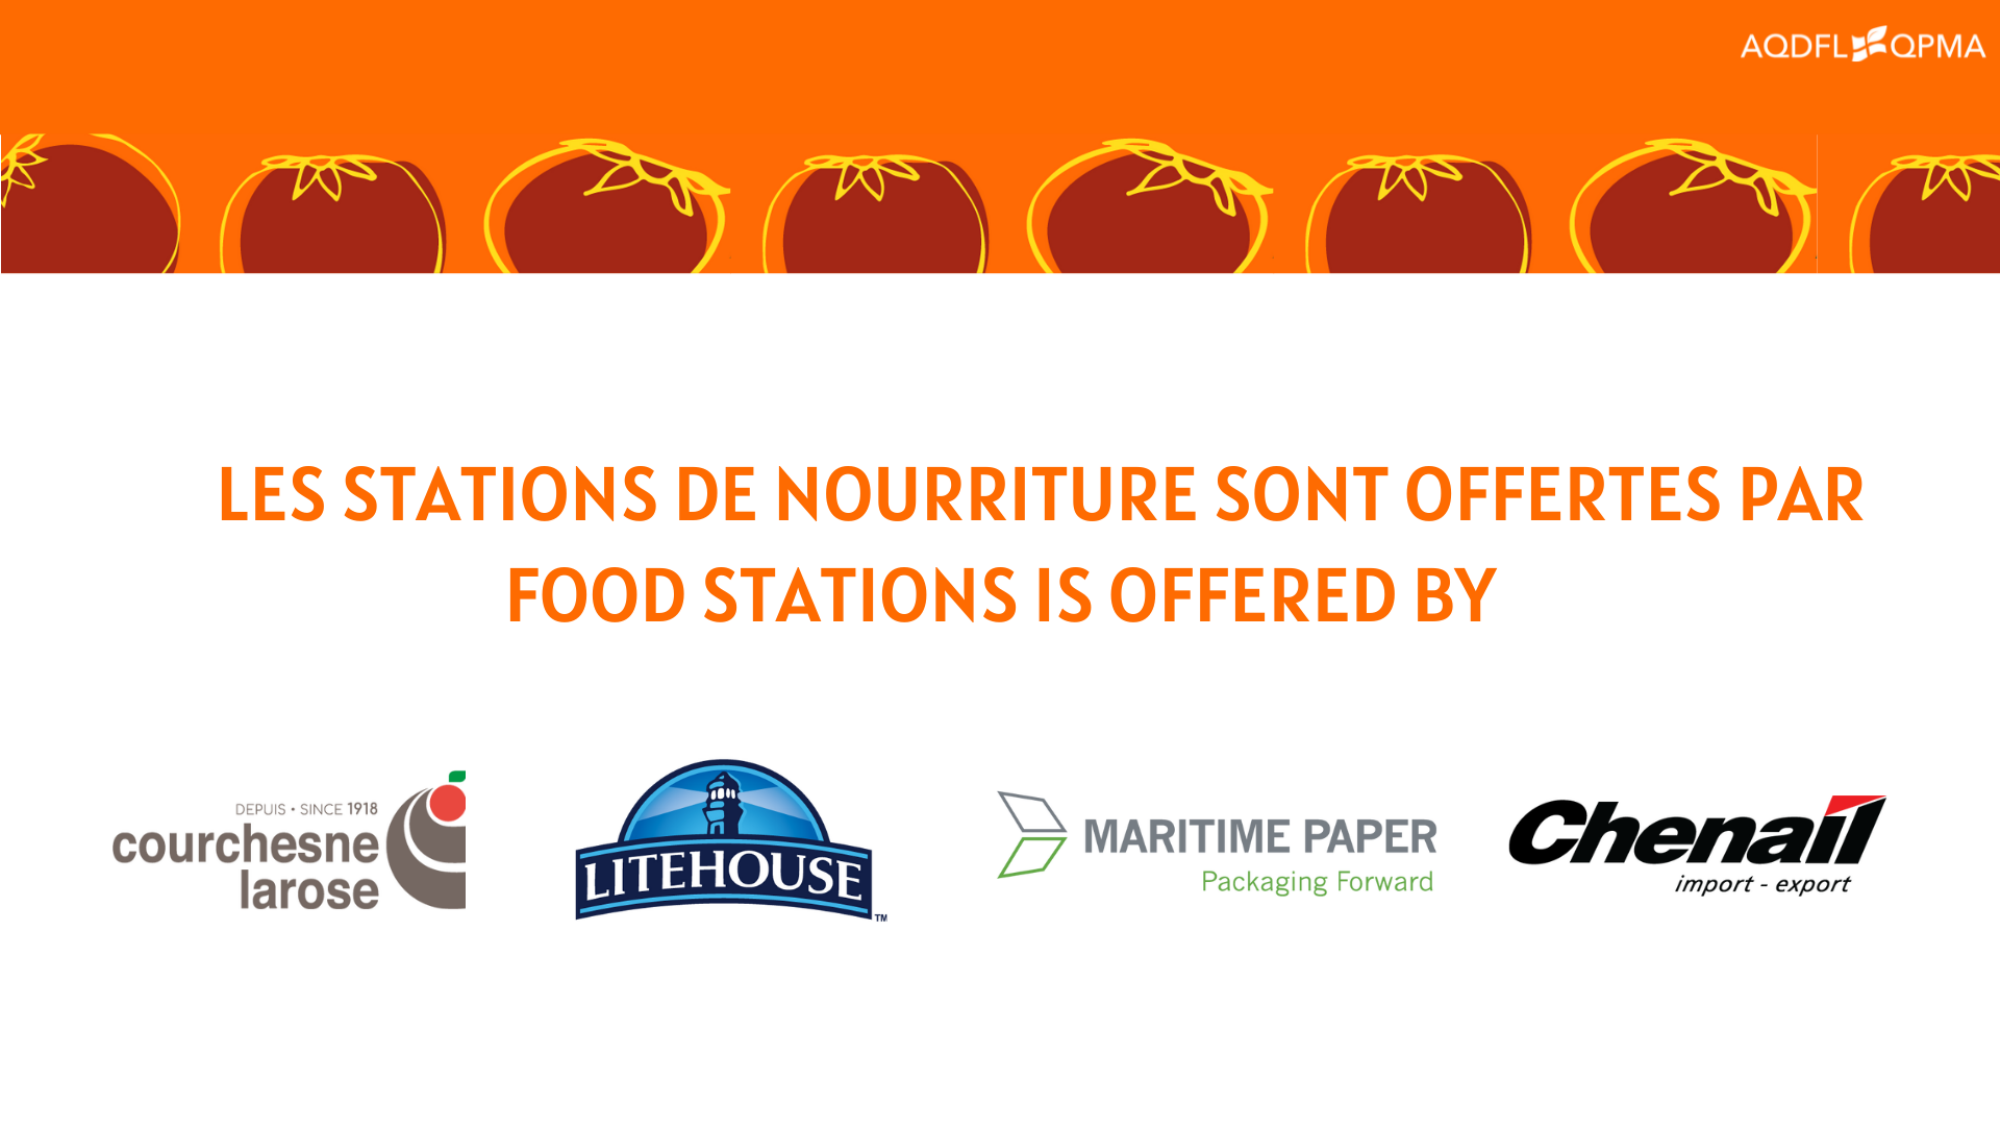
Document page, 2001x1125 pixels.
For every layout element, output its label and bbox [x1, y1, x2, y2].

list [0, 0, 2000, 1125]
